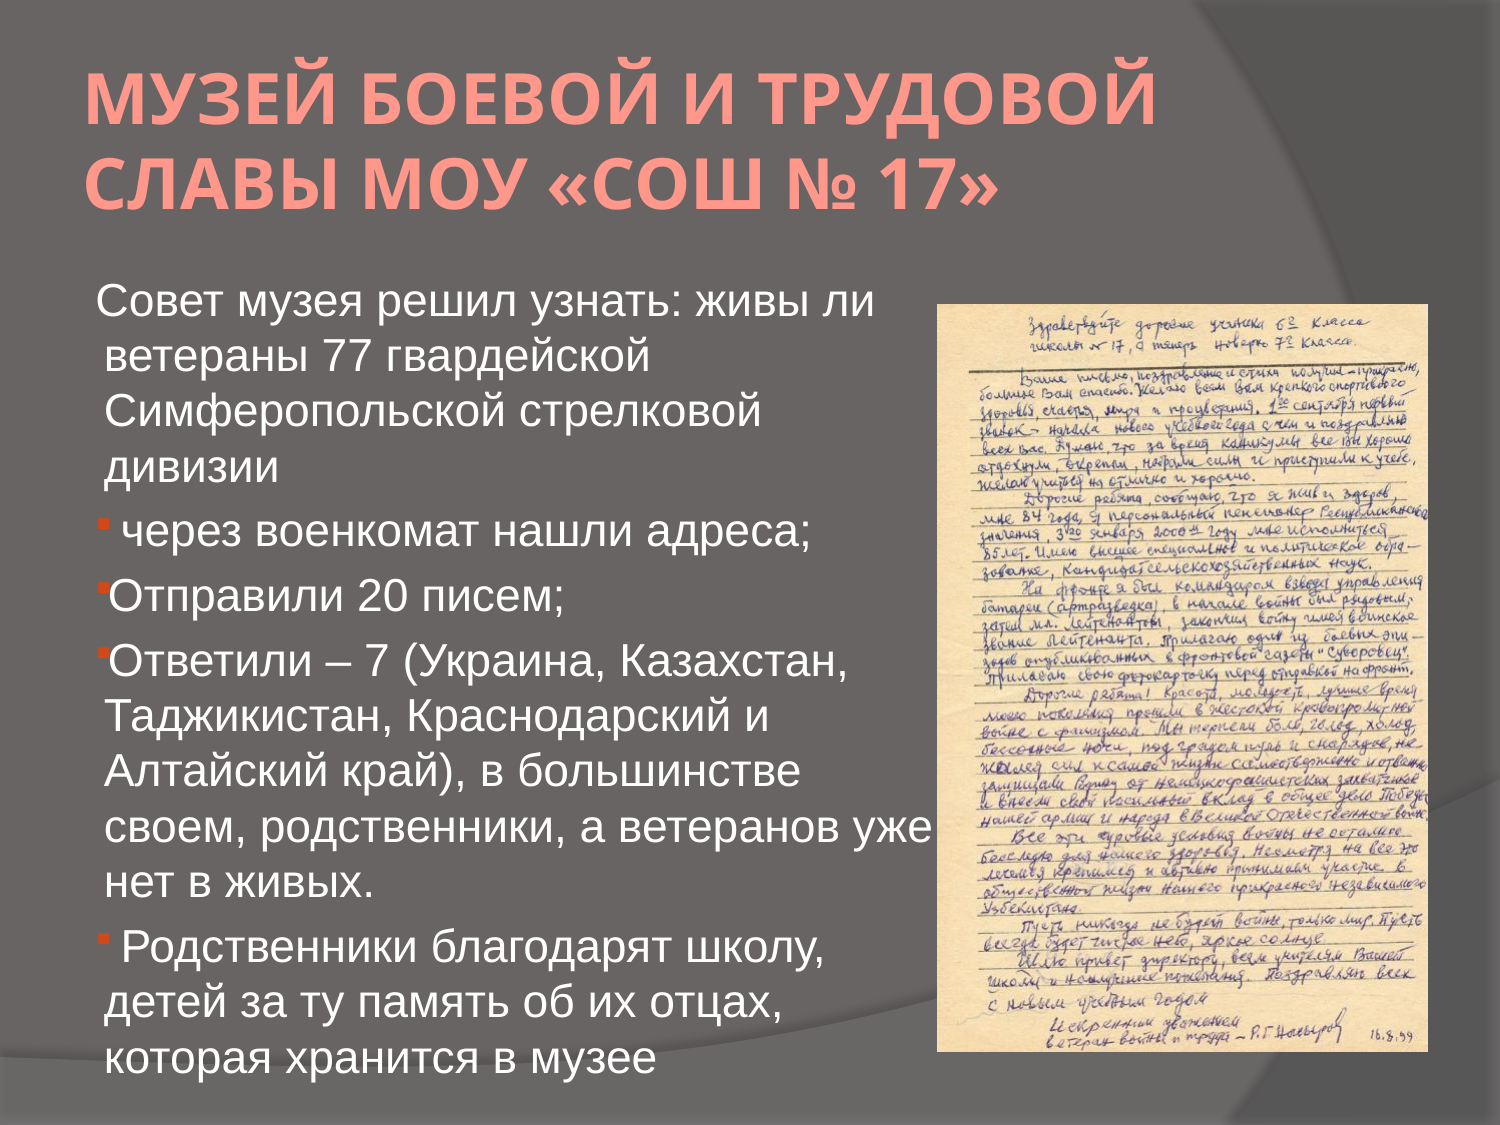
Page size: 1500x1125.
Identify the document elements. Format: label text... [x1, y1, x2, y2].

picture [937, 304, 1428, 1053]
list Совет музея решил узнать: живы ли ветераны 77 гвардейской Симферопольской стрелковой дивизии через военкомат нашли адреса; Отправили 20 писем; Ответили – 7 (Украина, Казахстан, Таджикистан, Краснодарский и Алтайский край), в большинстве своем, родственники, а ветеранов уже нет в живых. Родственники благодарят школу, детей за ту память об их отцах, которая хранится в музее [75, 262, 961, 1090]
title Музей боевой и трудовой славы МОУ «СОШ № 17» [75, 45, 1300, 233]
